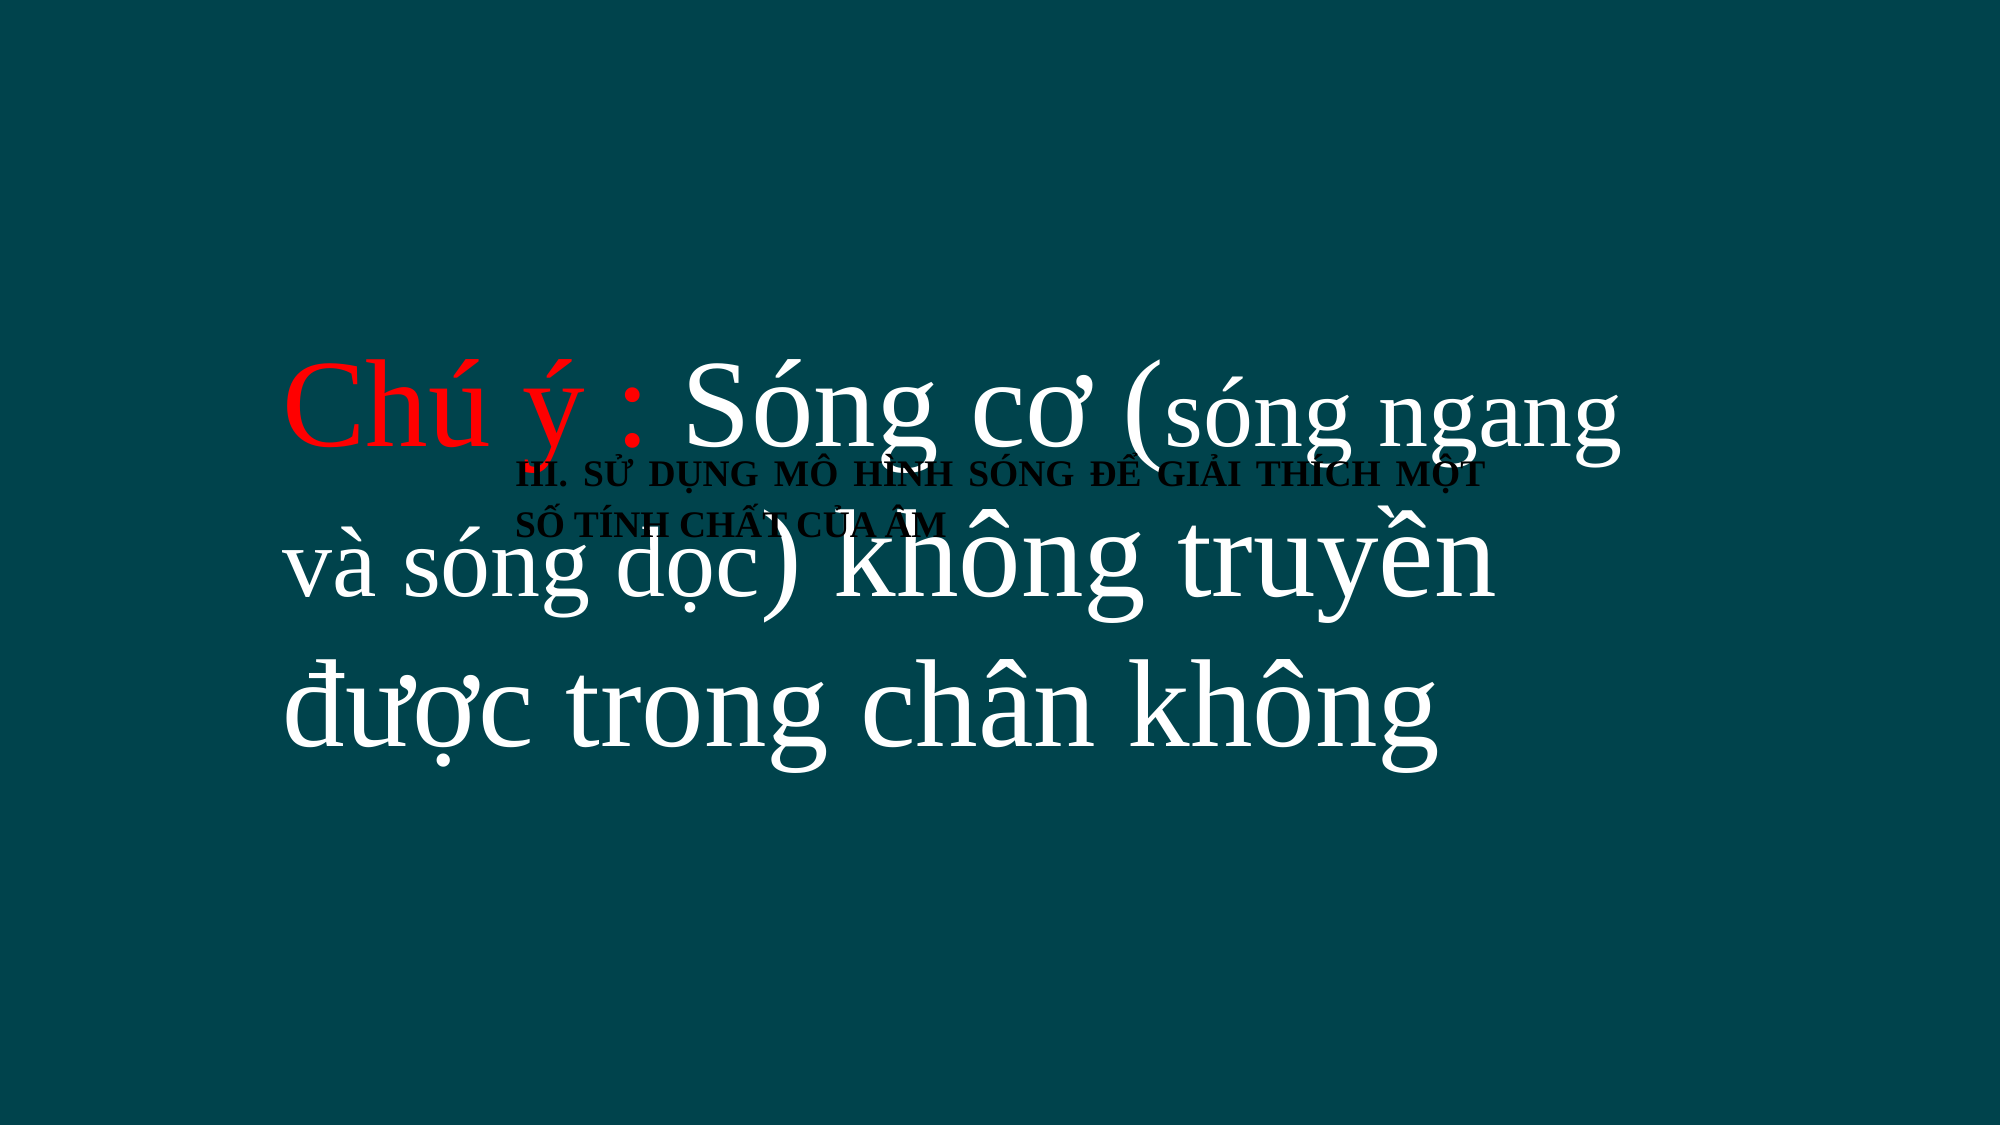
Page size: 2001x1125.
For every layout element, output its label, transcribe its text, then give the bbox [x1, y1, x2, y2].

text_box III. SỬ DỤNG MÔ HÌNH SÓNG ĐỂ GIẢI THÍCH MỘT SỐ TÍNH CHẤT CỦA ÂM [500, 434, 1501, 553]
text_box Chú ý : Sóng cơ (sóng ngang và sóng dọc) không truyền được trong chân không [267, 314, 1750, 780]
